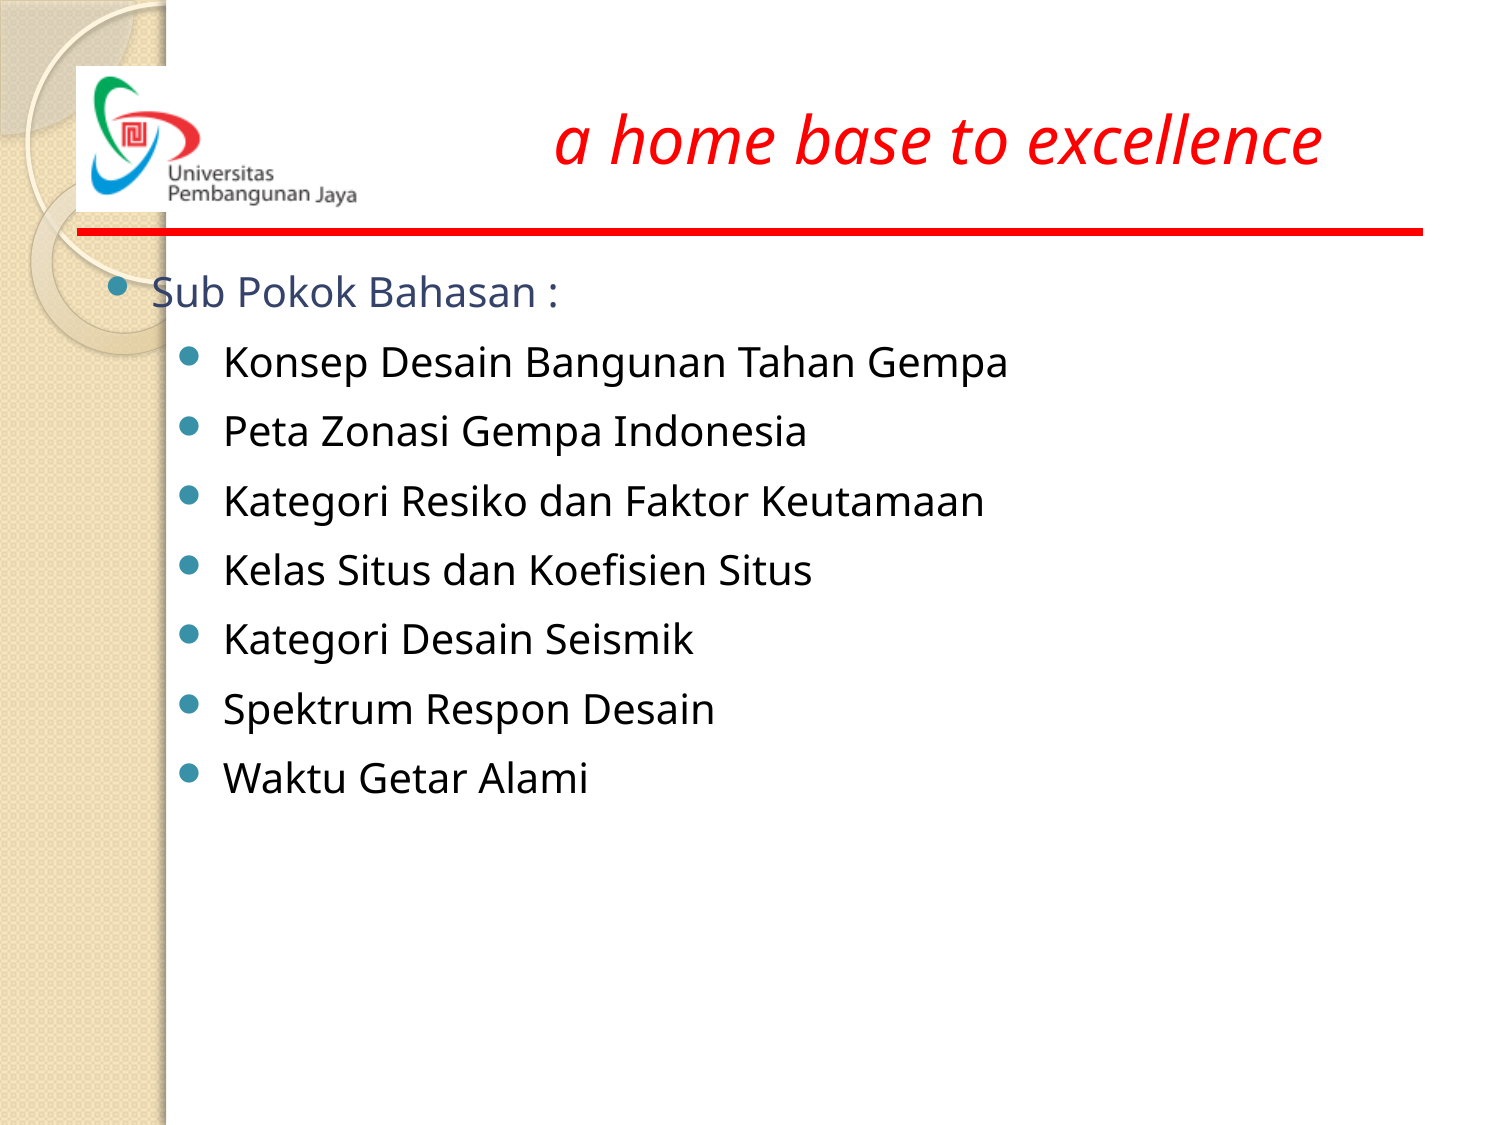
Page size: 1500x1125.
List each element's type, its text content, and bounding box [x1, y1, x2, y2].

list Sub Pokok Bahasan : Konsep Desain Bangunan Tahan Gempa Peta Zonasi Gempa Indonesia Kategori Resiko dan Faktor Keutamaan Kelas Situs dan Koefisien Situs Kategori Desain Seismik Spektrum Respon Desain Waktu Getar Alami [76, 255, 1412, 1047]
picture [76, 66, 366, 212]
